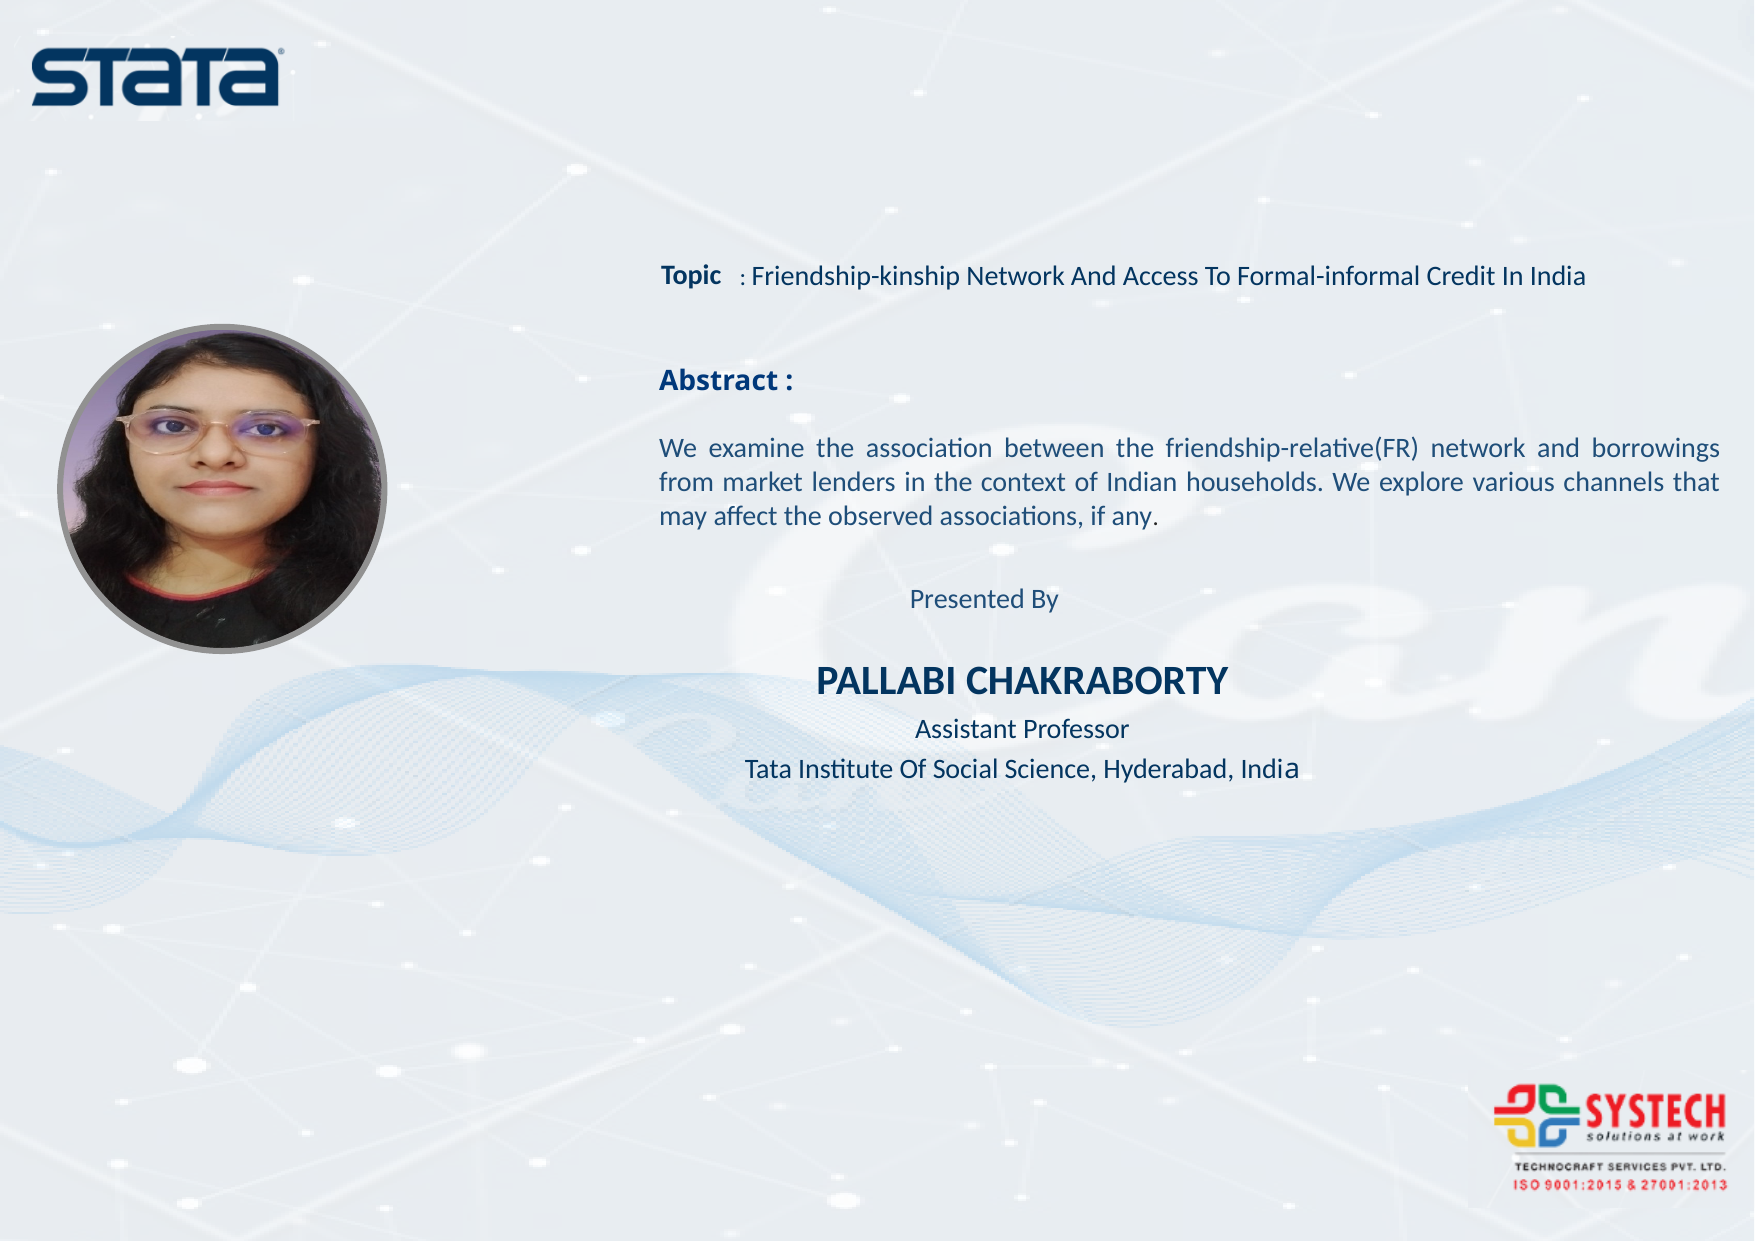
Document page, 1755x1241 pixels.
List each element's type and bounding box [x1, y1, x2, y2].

picture [0, 0, 1755, 1241]
text_box [53, 320, 392, 658]
